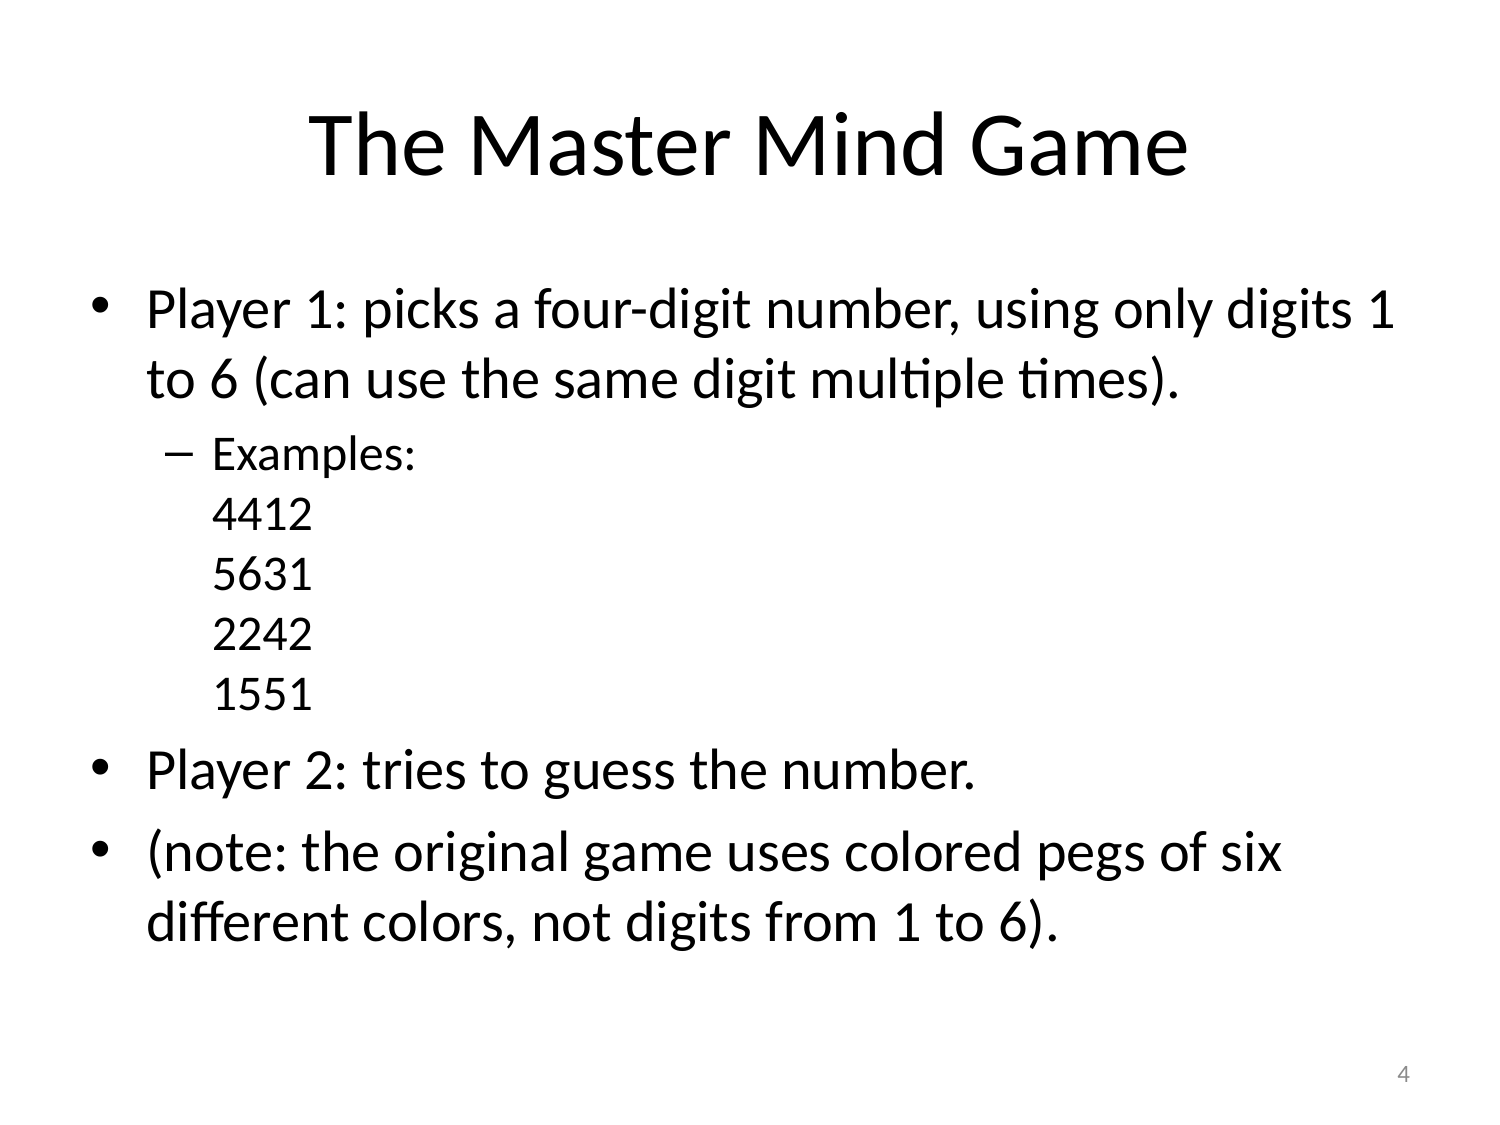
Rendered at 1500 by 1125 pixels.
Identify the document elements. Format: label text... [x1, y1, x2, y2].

list Player 1: picks a four-digit number, using only digits 1 to 6 (can use the same digit multiple times). Examples: 4412 5631 2242 1551 Player 2: tries to guess the number. (note: the original game uses colored pegs of six different colors, not digits from 1 to 6). [75, 262, 1425, 1005]
slide_number 4 [1074, 1042, 1425, 1103]
title The Master Mind Game [75, 45, 1425, 233]
